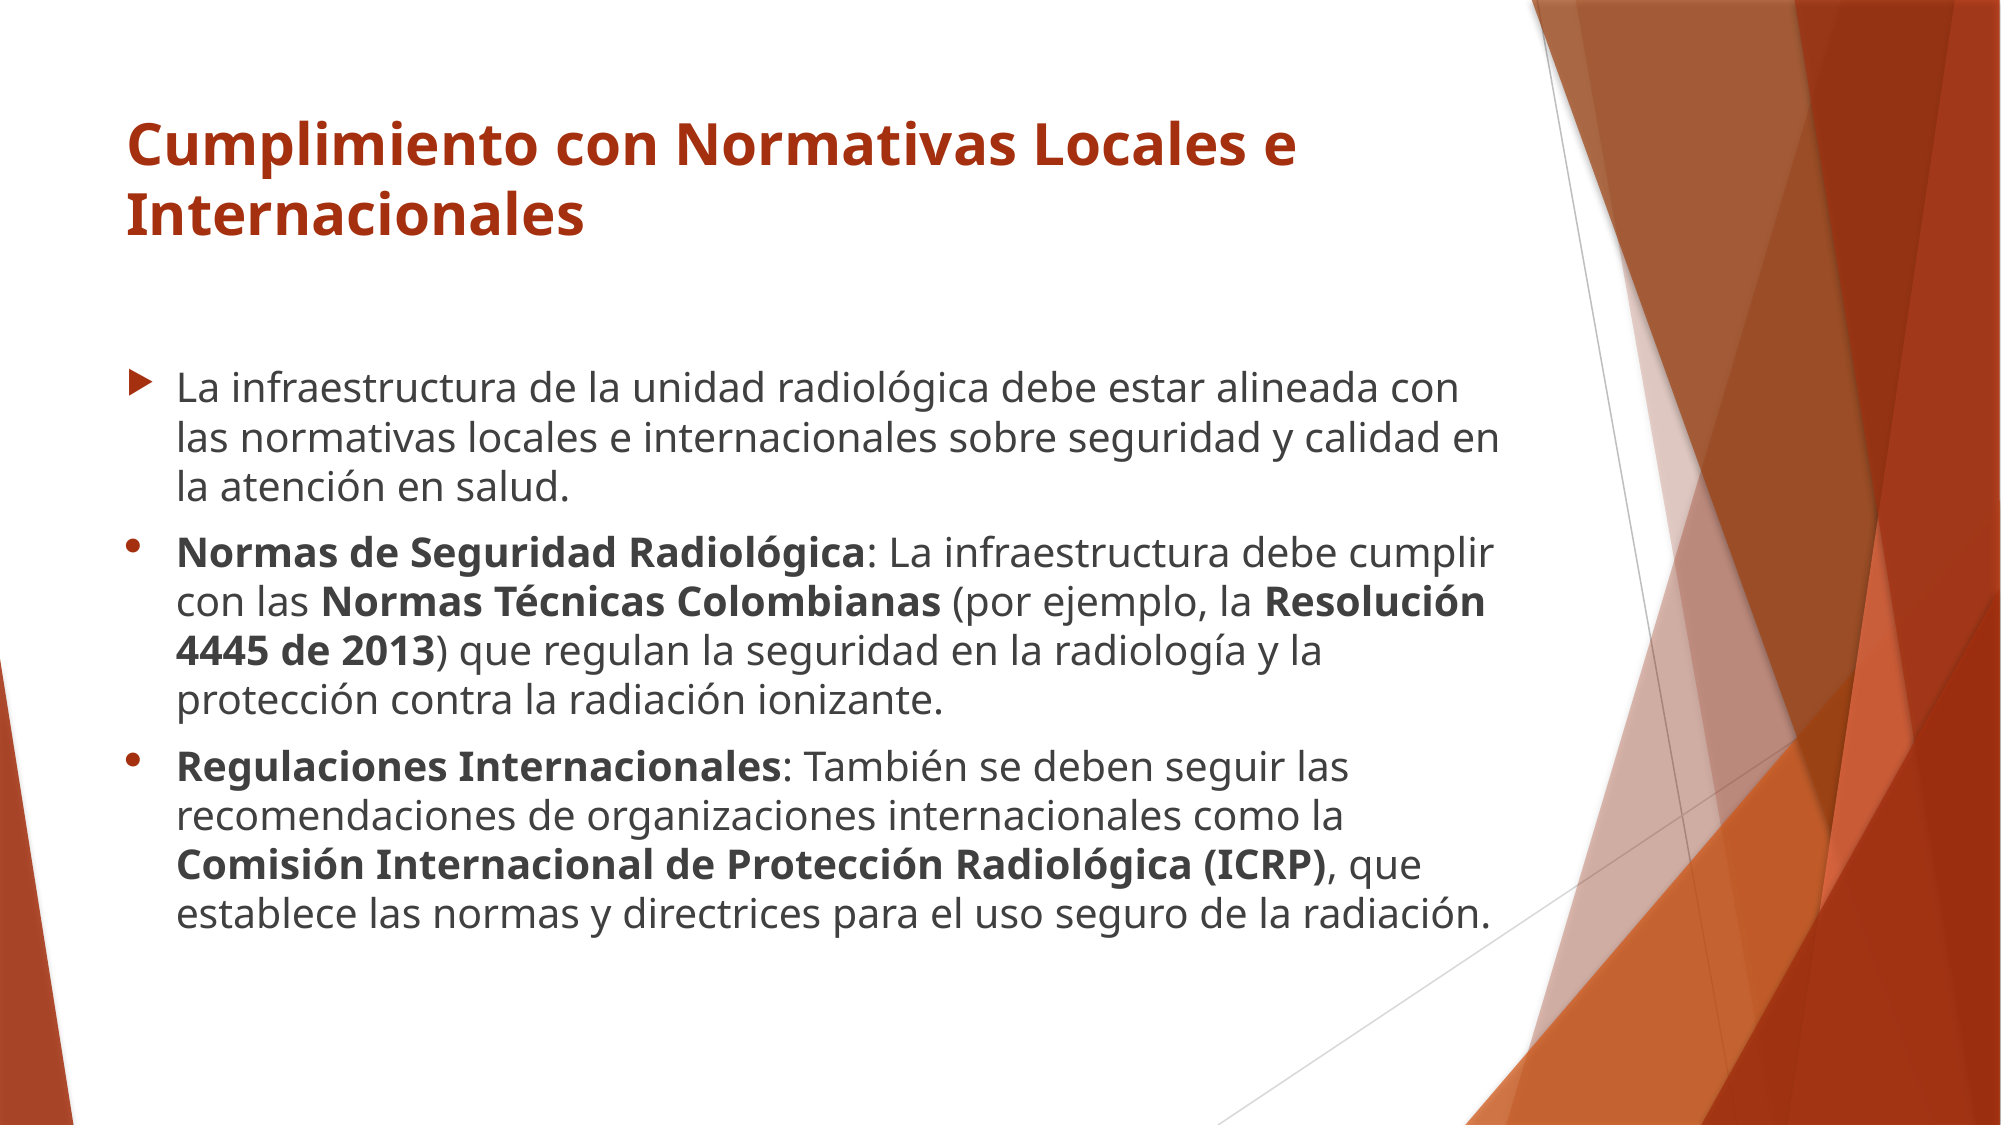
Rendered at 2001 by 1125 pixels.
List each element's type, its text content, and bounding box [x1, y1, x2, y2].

title Cumplimiento con Normativas Locales e Internacionales [111, 99, 1522, 317]
list La infraestructura de la unidad radiológica debe estar alineada con las normativas locales e internacionales sobre seguridad y calidad en la atención en salud. Normas de Seguridad Radiológica: La infraestructura debe cumplir con las Normas Técnicas Colombianas (por ejemplo, la Resolución 4445 de 2013) que regulan la seguridad en la radiología y la protección contra la radiación ionizante. Regulaciones Internacionales: También se deben seguir las recomendaciones de organizaciones internacionales como la Comisión Internacional de Protección Radiológica (ICRP), que establece las normas y directrices para el uso seguro de la radiación. [111, 354, 1522, 992]
